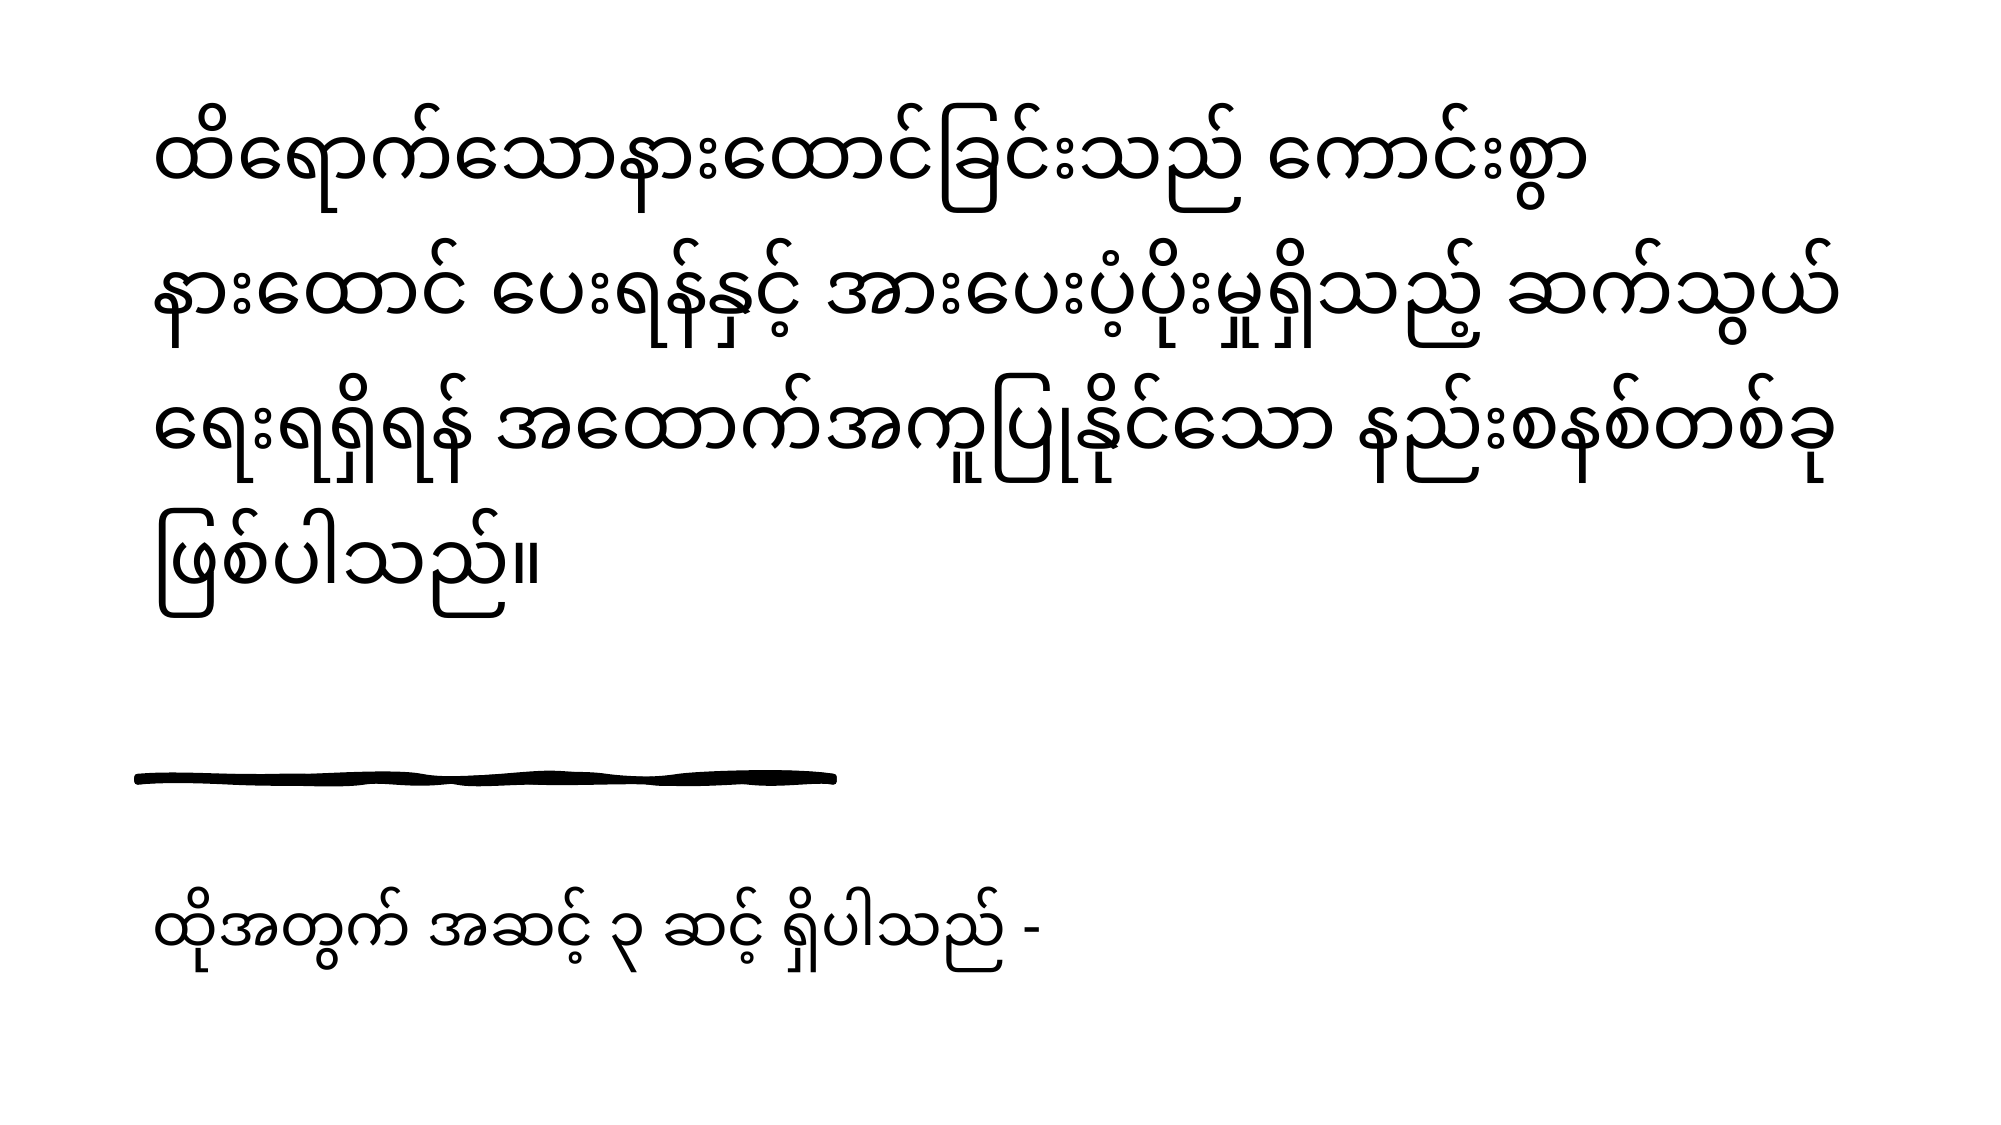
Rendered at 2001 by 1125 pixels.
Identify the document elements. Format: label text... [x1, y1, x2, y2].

subtitle ထိုအတွက် အဆင့် ၃ ဆင့် ရှိပါသည် - [138, 817, 1863, 1002]
title ထိရောက်သောနားထောင်ခြင်းသည် ကောင်းစွာ နားထောင် ပေးရန်နှင့် အားပေးပံ့ပိုးမှုရှိသည့် ဆက်သွယ်ရေးရရှိရန် အထောက်အကူပြုနိုင်သော နည်းစနစ်တစ်ခု ဖြစ်ပါသည်။ [138, 73, 1863, 741]
